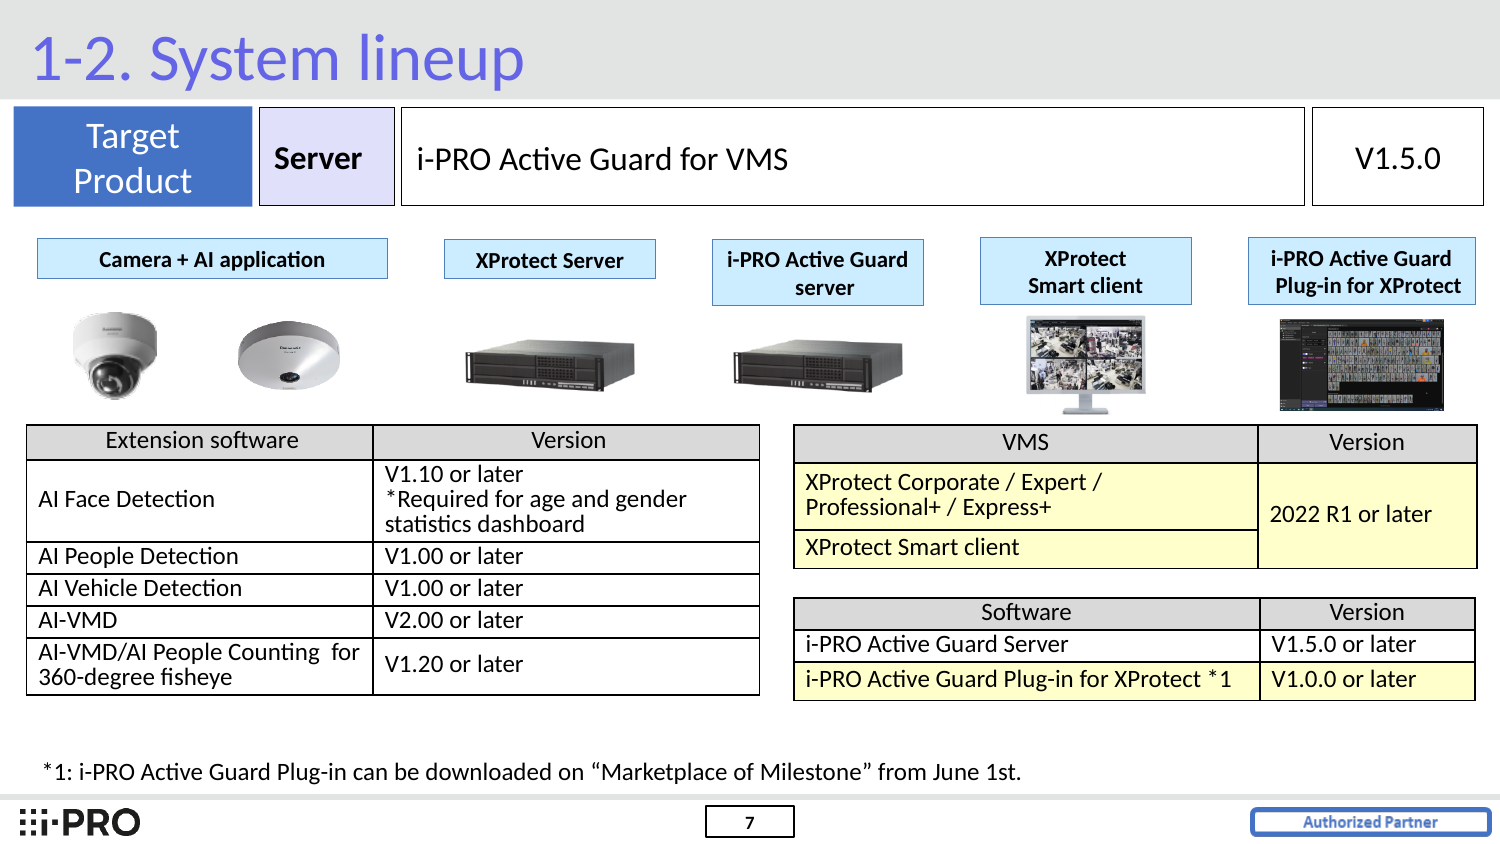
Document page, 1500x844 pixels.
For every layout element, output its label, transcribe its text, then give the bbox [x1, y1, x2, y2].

picture [238, 321, 340, 390]
table_cell AI Face Detection [27, 461, 372, 541]
table_cell V1.20 or later [374, 639, 759, 694]
table_cell i-PRO Active Guard Plug-in for XProtect *1 [795, 663, 1259, 700]
text_box XProtect Server [444, 239, 656, 279]
picture [733, 339, 903, 393]
text_box V1.5.0 [1312, 107, 1484, 206]
picture [20, 808, 140, 836]
table_cell V1.00 or later [374, 543, 759, 573]
table_header Version [1261, 599, 1474, 629]
table_cell AI-VMD/AI People Counting for 360-degree fisheye [27, 639, 372, 694]
text_box XProtect Smart client [980, 237, 1192, 305]
table_header Version [374, 426, 759, 459]
table_cell V2.00 or later [374, 607, 759, 637]
picture [465, 339, 635, 392]
table_cell i-PRO Active Guard Server [795, 631, 1259, 661]
text_box Server [259, 107, 395, 206]
text_box 1-2. System lineup [14, 0, 1435, 99]
picture [73, 312, 157, 400]
table_cell AI People Detection [27, 543, 372, 573]
text_box i-PRO Active Guard server [712, 239, 924, 306]
table_cell XProtect Corporate / Expert / Professional+ / Express+ [795, 464, 1257, 529]
table_cell AI-VMD [27, 607, 372, 637]
table_cell AI Vehicle Detection [27, 575, 372, 605]
table_cell XProtect Smart client [795, 531, 1257, 568]
picture [1279, 319, 1444, 411]
table_header Version [1259, 426, 1476, 462]
picture [1250, 806, 1492, 843]
text_box Target Product [13, 106, 253, 207]
table_header VMS [795, 426, 1257, 462]
table_cell V1.10 or later *Required for age and gender statistics dashboard [374, 461, 759, 541]
picture [1026, 315, 1146, 415]
table_cell V1.5.0 or later [1261, 631, 1474, 661]
table_cell 2022 R1 or later [1259, 464, 1476, 568]
text_box *1: i-PRO Active Guard Plug-in can be downloaded on “Marketplace of Milestone” from June 1st. [26, 748, 1420, 794]
text_box Camera + AI application [37, 238, 388, 279]
table_header Software [795, 599, 1259, 629]
text_box i-PRO Active Guard Plug-in for XProtect [1248, 237, 1476, 305]
table_cell V1.00 or later [374, 575, 759, 605]
table_header Extension software [27, 426, 372, 459]
table_cell V1.0.0 or later [1261, 663, 1474, 700]
text_box i-PRO Active Guard for VMS [401, 107, 1305, 206]
